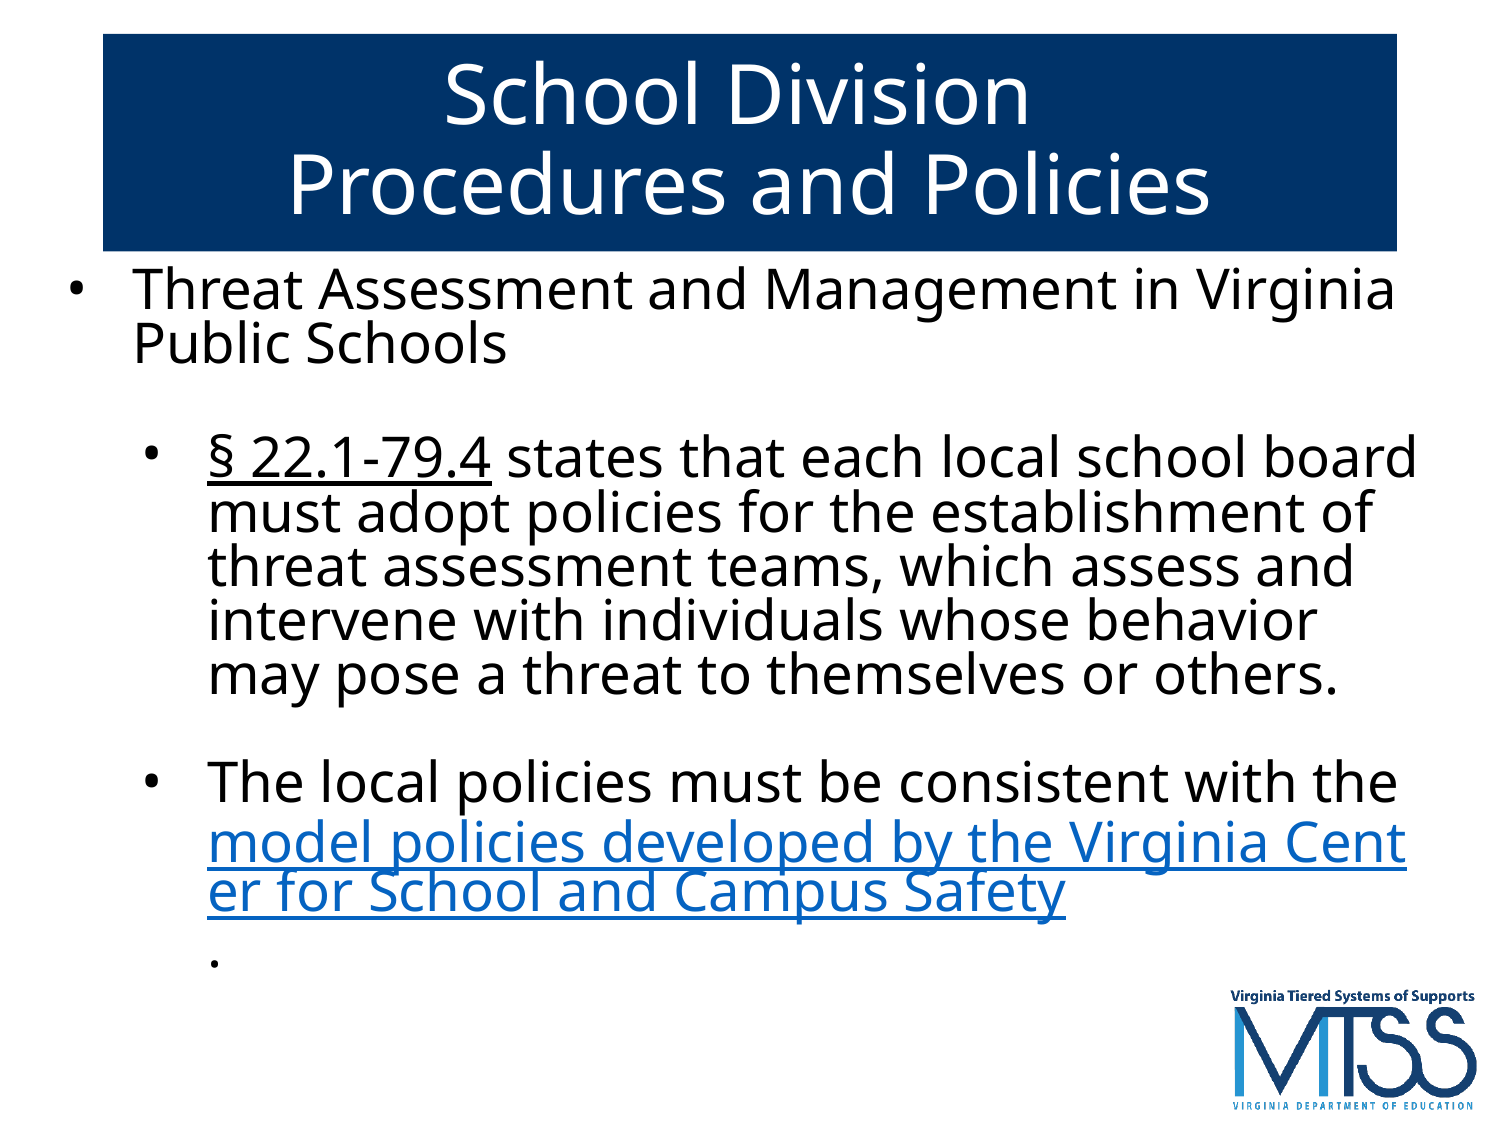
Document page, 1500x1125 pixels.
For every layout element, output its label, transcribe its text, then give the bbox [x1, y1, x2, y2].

picture [1224, 985, 1481, 1115]
text_box Threat Assessment and Management in Virginia Public Schools § 22.1-79.4 states that each local school board must adopt policies for the establishment of threat assessment teams, which assess and intervene with individuals whose behavior may pose a threat to themselves or others. The local policies must be consistent with the model policies developed by the Virginia Center for School and Campus Safety. [42, 251, 1451, 874]
title School Division Procedures and Policies [103, 33, 1397, 251]
